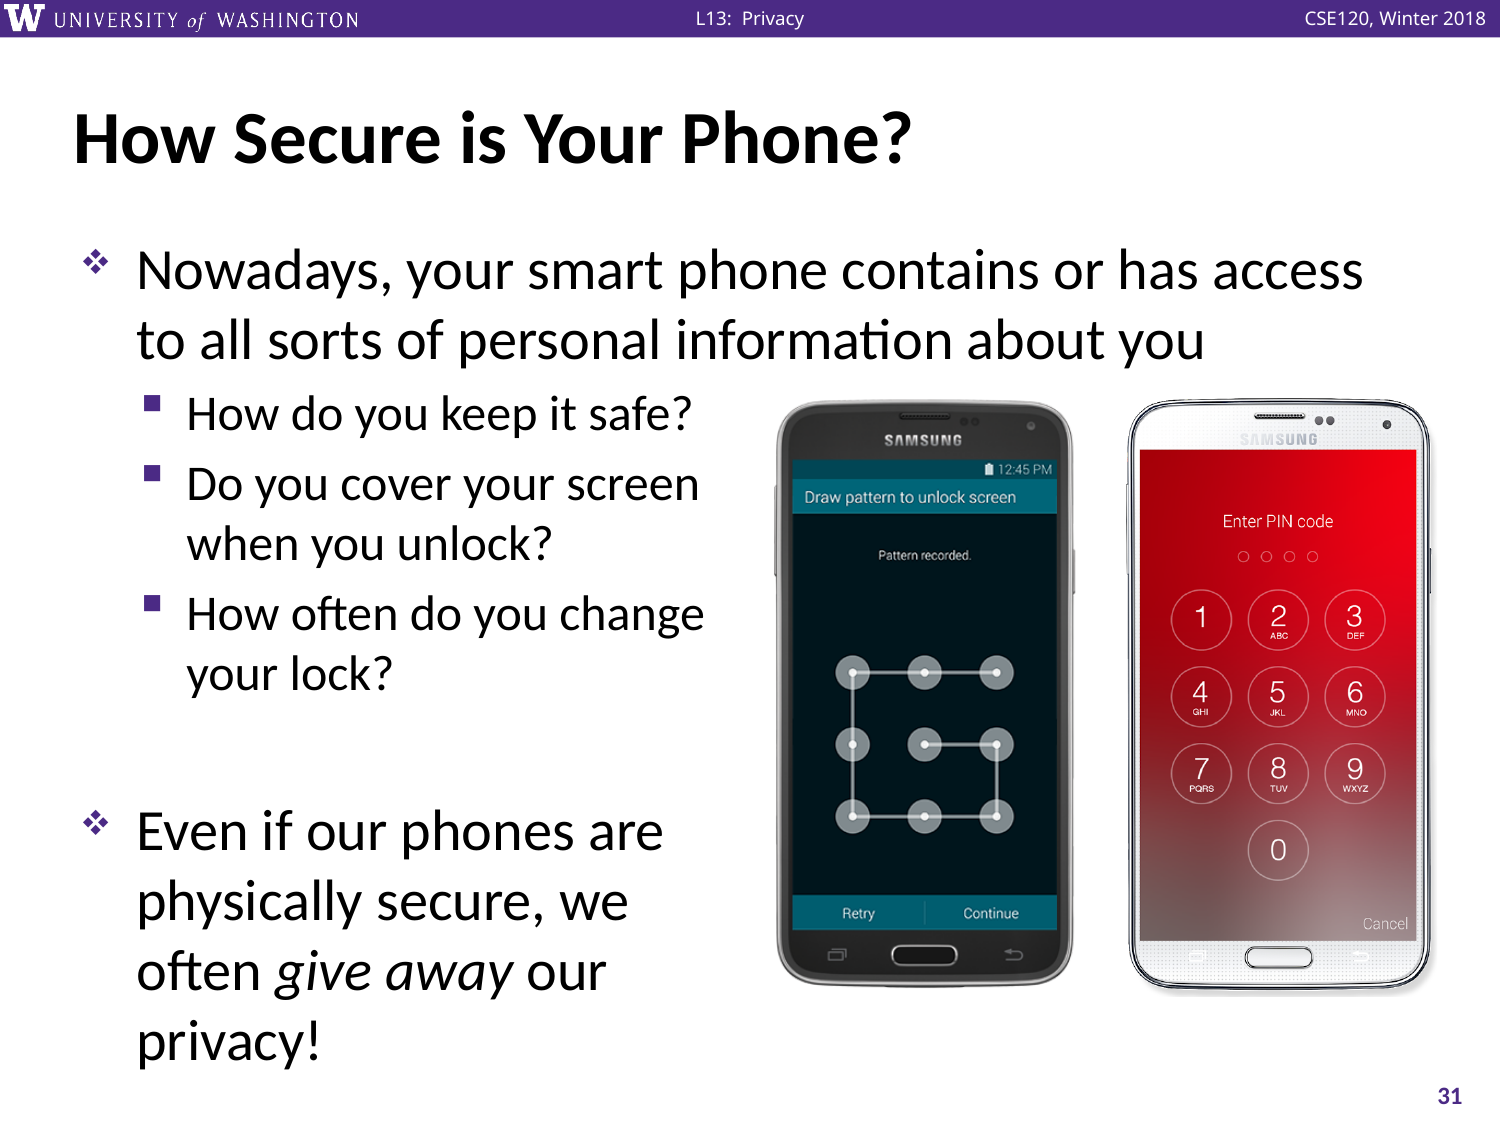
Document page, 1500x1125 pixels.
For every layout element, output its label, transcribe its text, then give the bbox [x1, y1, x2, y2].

title How Secure is Your Phone? [58, 71, 1438, 197]
picture [4, 4, 358, 32]
slide_number 31 [1400, 1065, 1500, 1125]
list Nowadays, your smart phone contains or has access to all sorts of personal information about you How do you keep it safe? Do you cover your screen when you unlock? How often do you change your lock? Even if our phones are physically secure, we often give away our privacy! [64, 223, 1438, 1040]
picture [771, 396, 1080, 998]
picture [1123, 396, 1438, 998]
